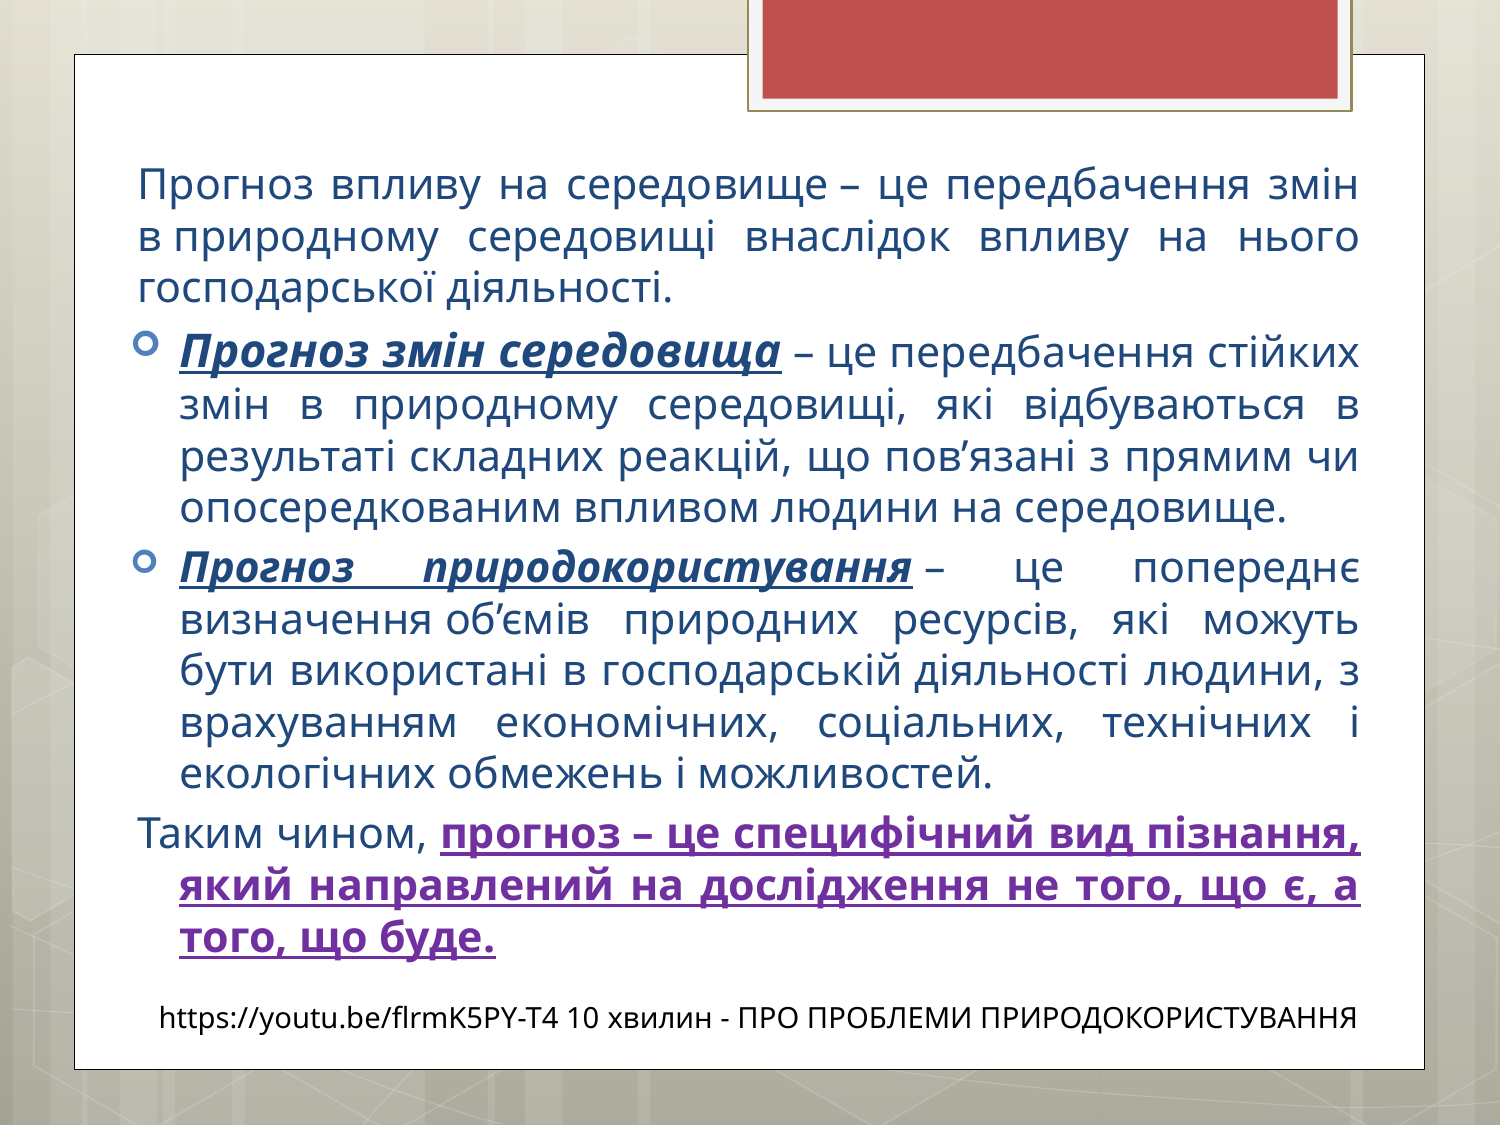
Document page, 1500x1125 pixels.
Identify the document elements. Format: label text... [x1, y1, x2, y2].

text_box https://youtu.be/flrmK5PY-T4 10 хвилин - ПРО ПРОБЛЕМИ ПРИРОДОКОРИСТУВАННЯ [143, 992, 1374, 1042]
list Прогноз впливу на середовище – це передбачення змін в природному середовищі внаслідок впливу на нього господарської діяльності. Прогноз змін середовища – це передбачення стійких змін в природному середовищі, які відбуваються в результаті складних реакцій, що пов’язані з прямим чи опосередкованим впливом людини на середовище. Прогноз природокористування – це попереднє визначення об’ємів природних ресурсів, які можуть бути використані в господарській діяльності людини, з врахуванням економічних, соціальних, технічних і екологічних обмежень і можливостей. Таким чином, прогноз – це специфічний вид пізнання, який направлений на дослідження не того, що є, а того, що буде. [112, 149, 1376, 993]
